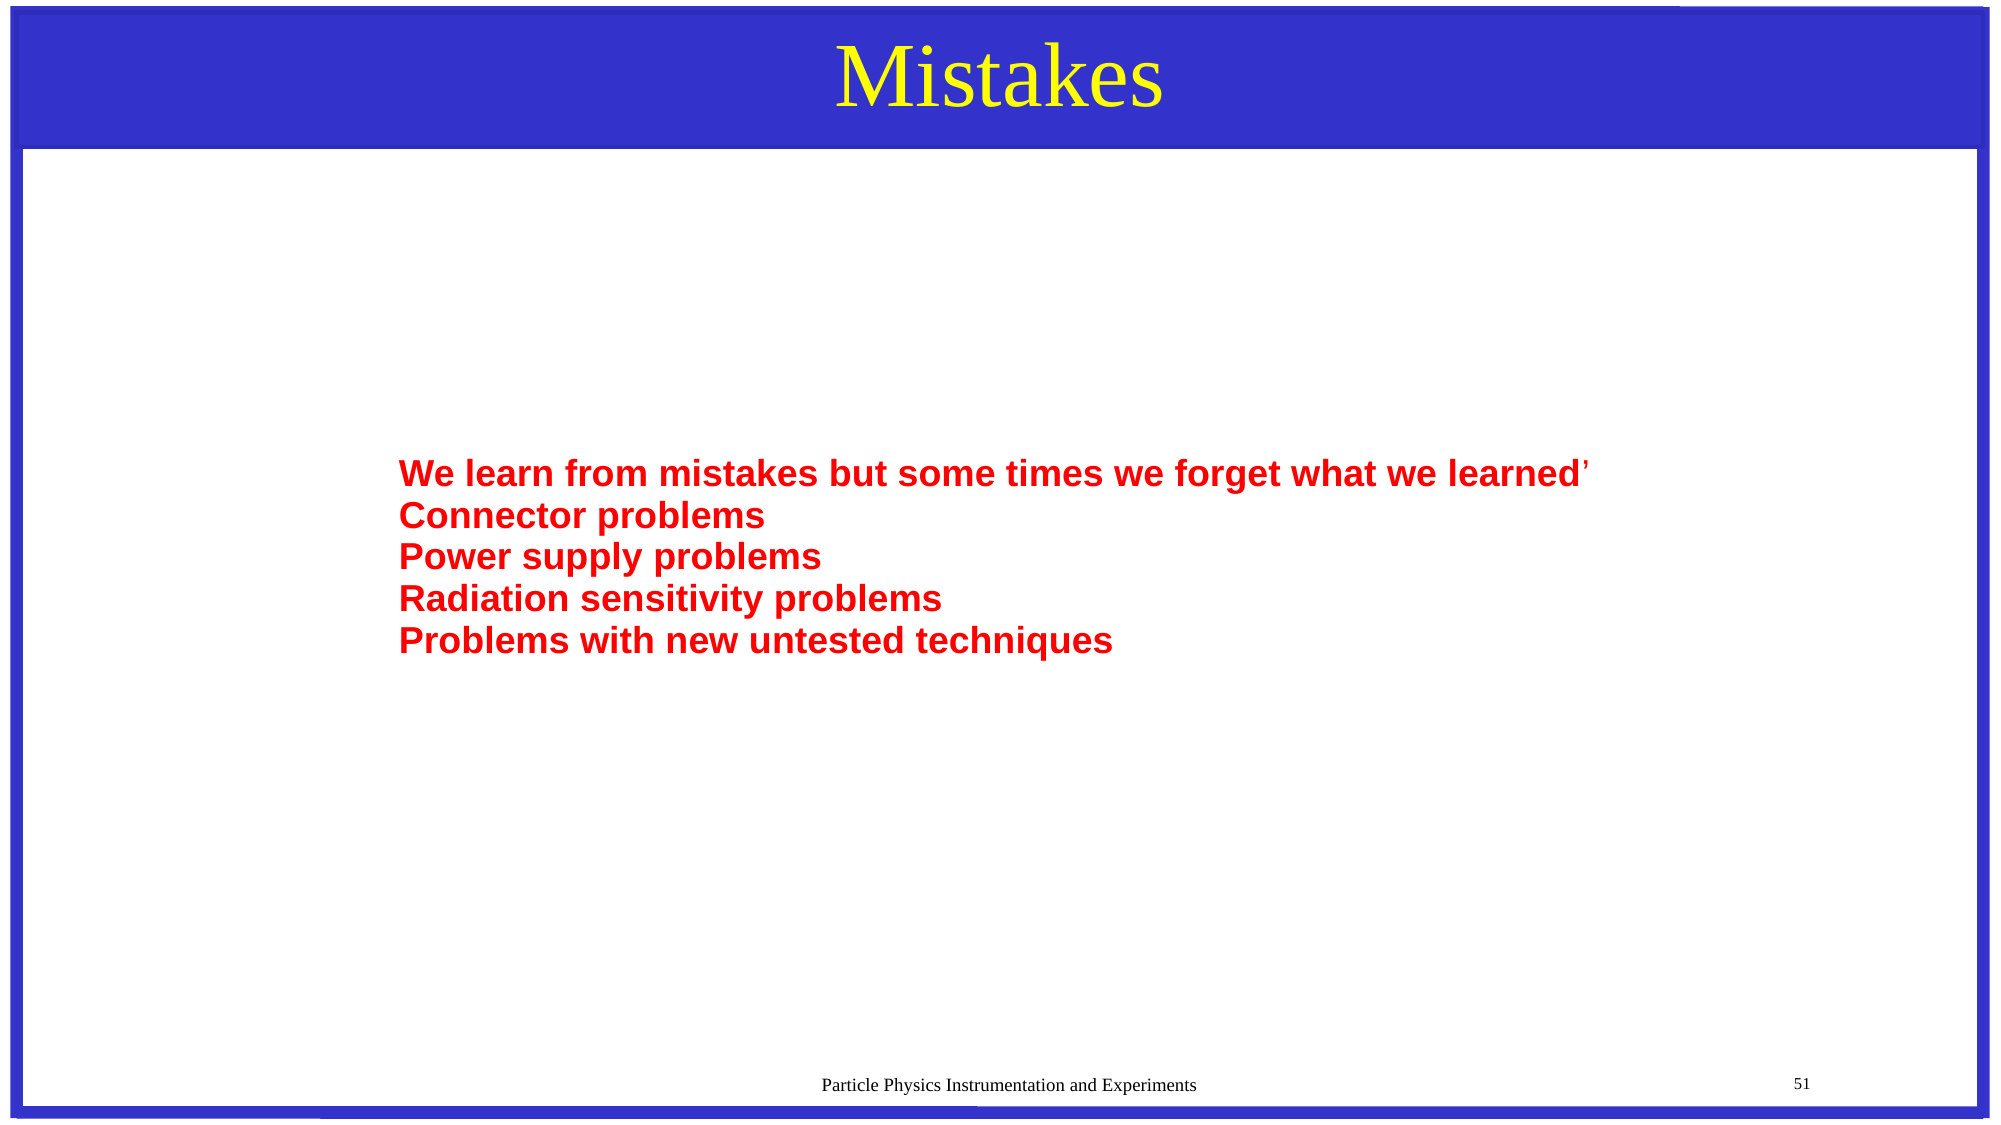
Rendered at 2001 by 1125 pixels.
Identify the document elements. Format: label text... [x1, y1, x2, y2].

text_box We learn from mistakes but some times we forget what we learned’ Connector problems Power supply problems Radiation sensitivity problems Problems with new untested techniques [384, 445, 1814, 578]
title Mistakes [137, 7, 1863, 145]
